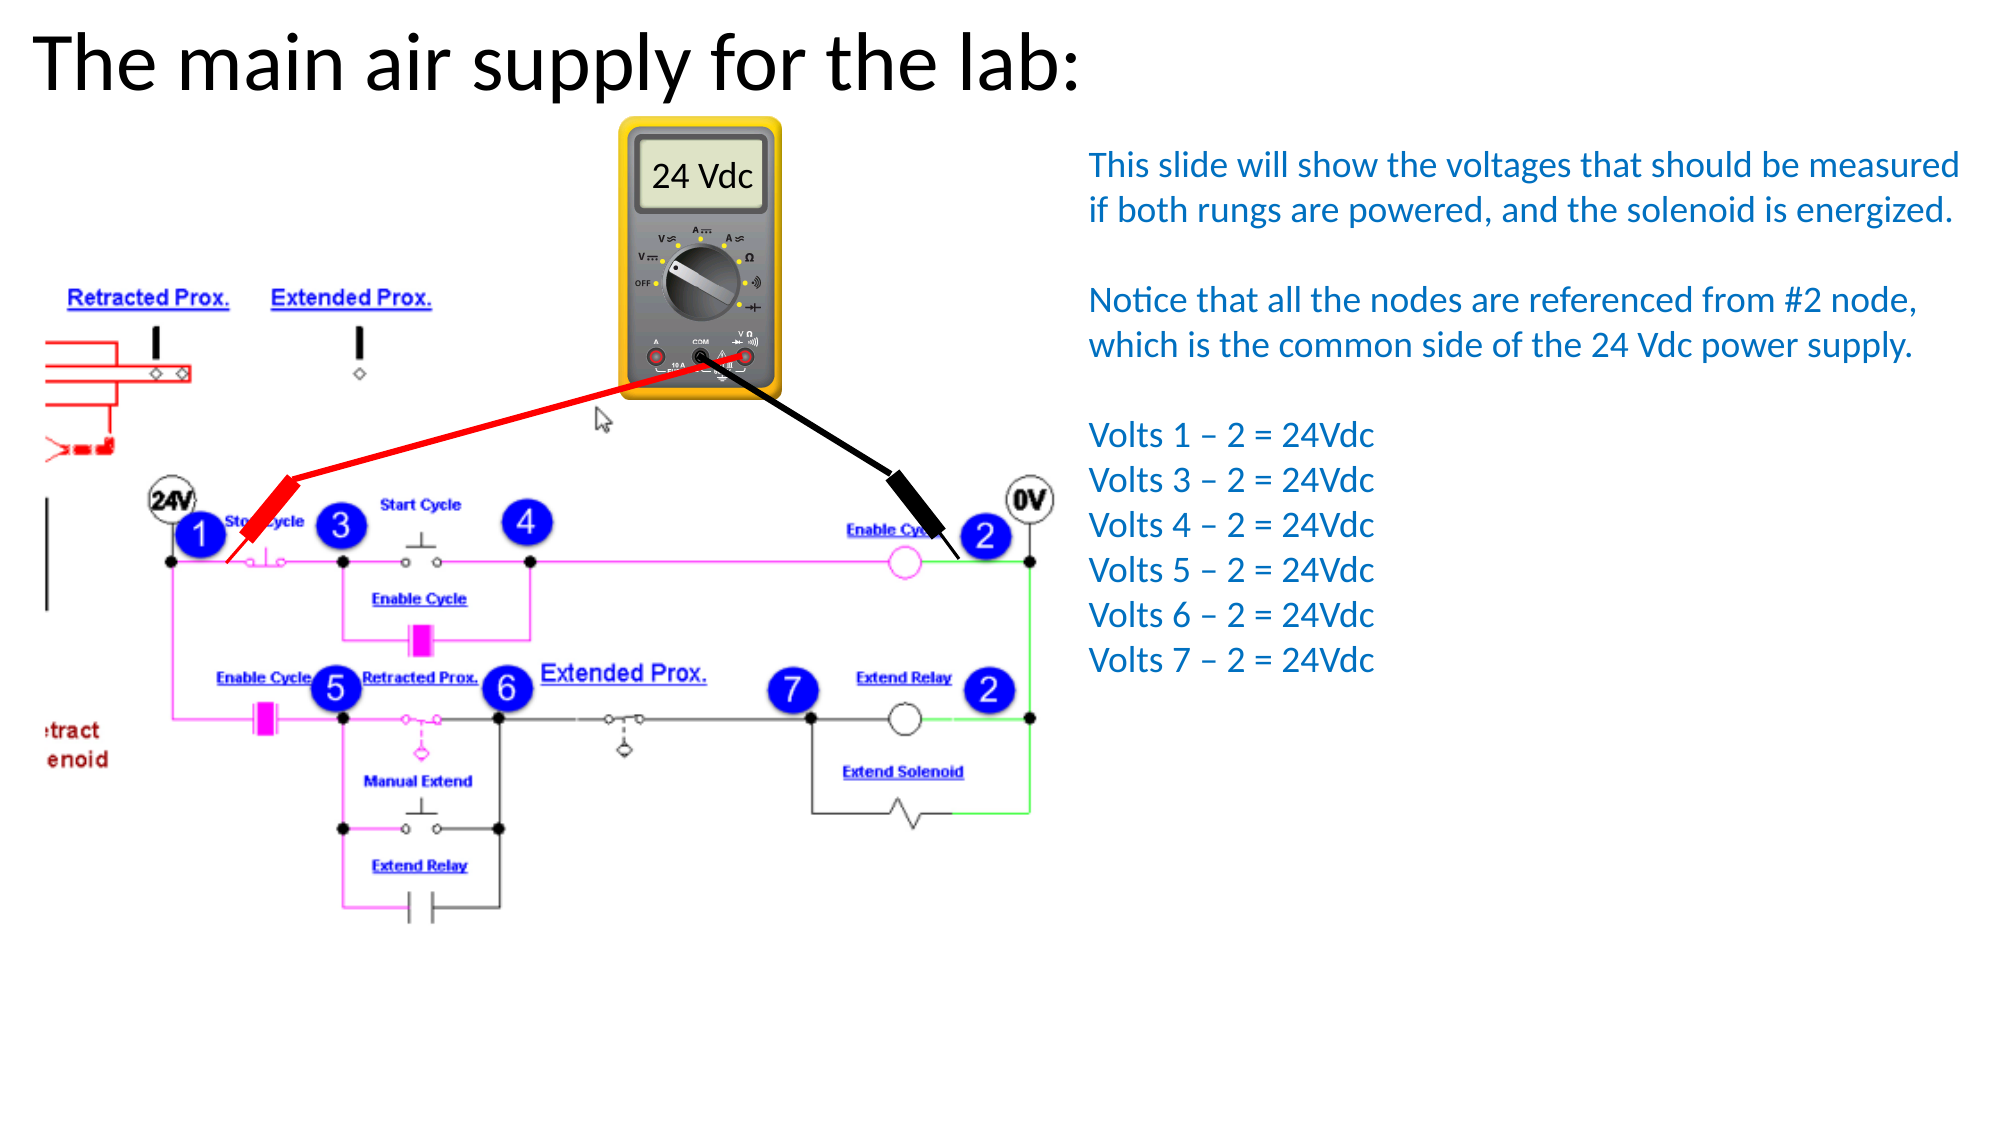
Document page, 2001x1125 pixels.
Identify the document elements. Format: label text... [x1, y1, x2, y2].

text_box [292, 355, 743, 480]
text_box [892, 474, 959, 559]
text_box This slide will show the voltages that should be measured if both rungs are powered, and the solenoid is energized. Notice that all the nodes are referenced from #2 node, which is the common side of the 24 Vdc power supply. Volts 1 – 2 = 24Vdc Volts 3 – 2 = 24Vdc Volts 4 – 2 = 24Vdc Volts 5 – 2 = 24Vdc Volts 6 – 2 = 24Vdc Volts 7 – 2 = 24Vdc [1073, 133, 1979, 733]
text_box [698, 355, 891, 475]
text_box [226, 479, 294, 564]
picture [35, 116, 1074, 967]
text_box The main air supply for the lab: [17, 0, 1099, 115]
